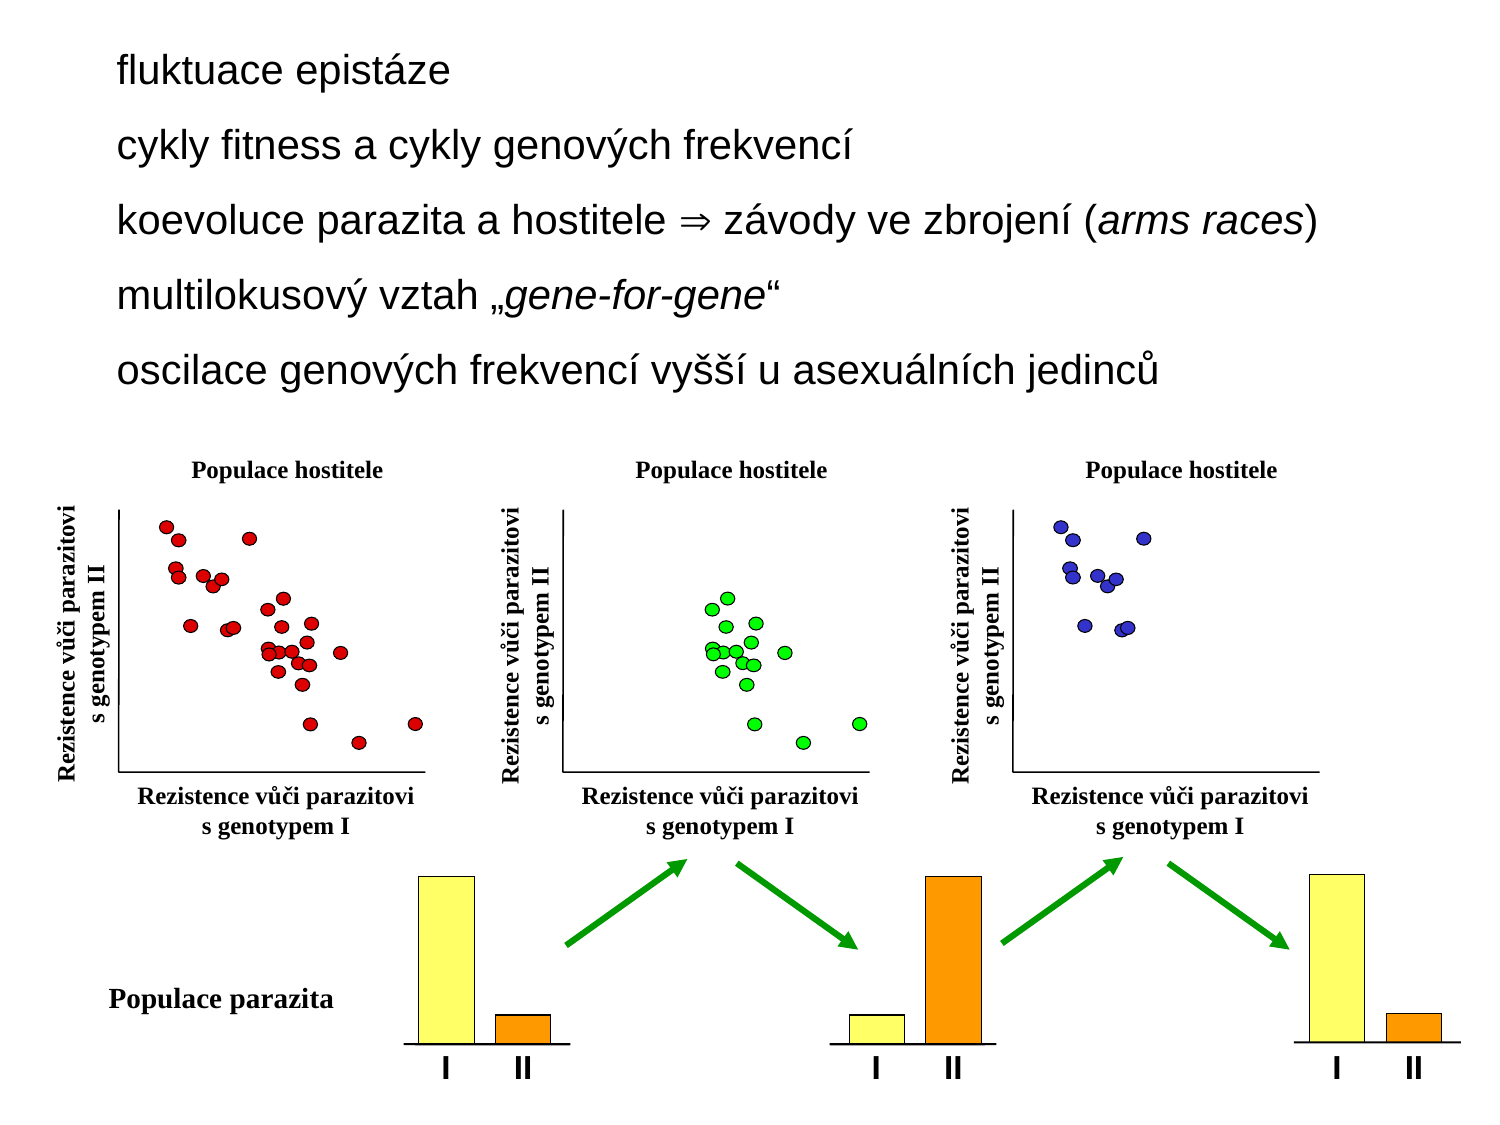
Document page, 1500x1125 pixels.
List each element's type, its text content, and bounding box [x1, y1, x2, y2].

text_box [936, 446, 1325, 944]
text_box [1168, 862, 1461, 1095]
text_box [93, 875, 571, 1095]
text_box fluktuace epistáze cykly fitness a cykly genových frekvencí koevoluce parazita a hostitele  závody ve zbrojení (arms races) multilokusový vztah „gene-for-gene“ oscilace genových frekvencí vyšší u asexuálních jedinců [101, 35, 1334, 401]
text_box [736, 862, 997, 1095]
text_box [486, 446, 875, 946]
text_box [42, 446, 431, 848]
